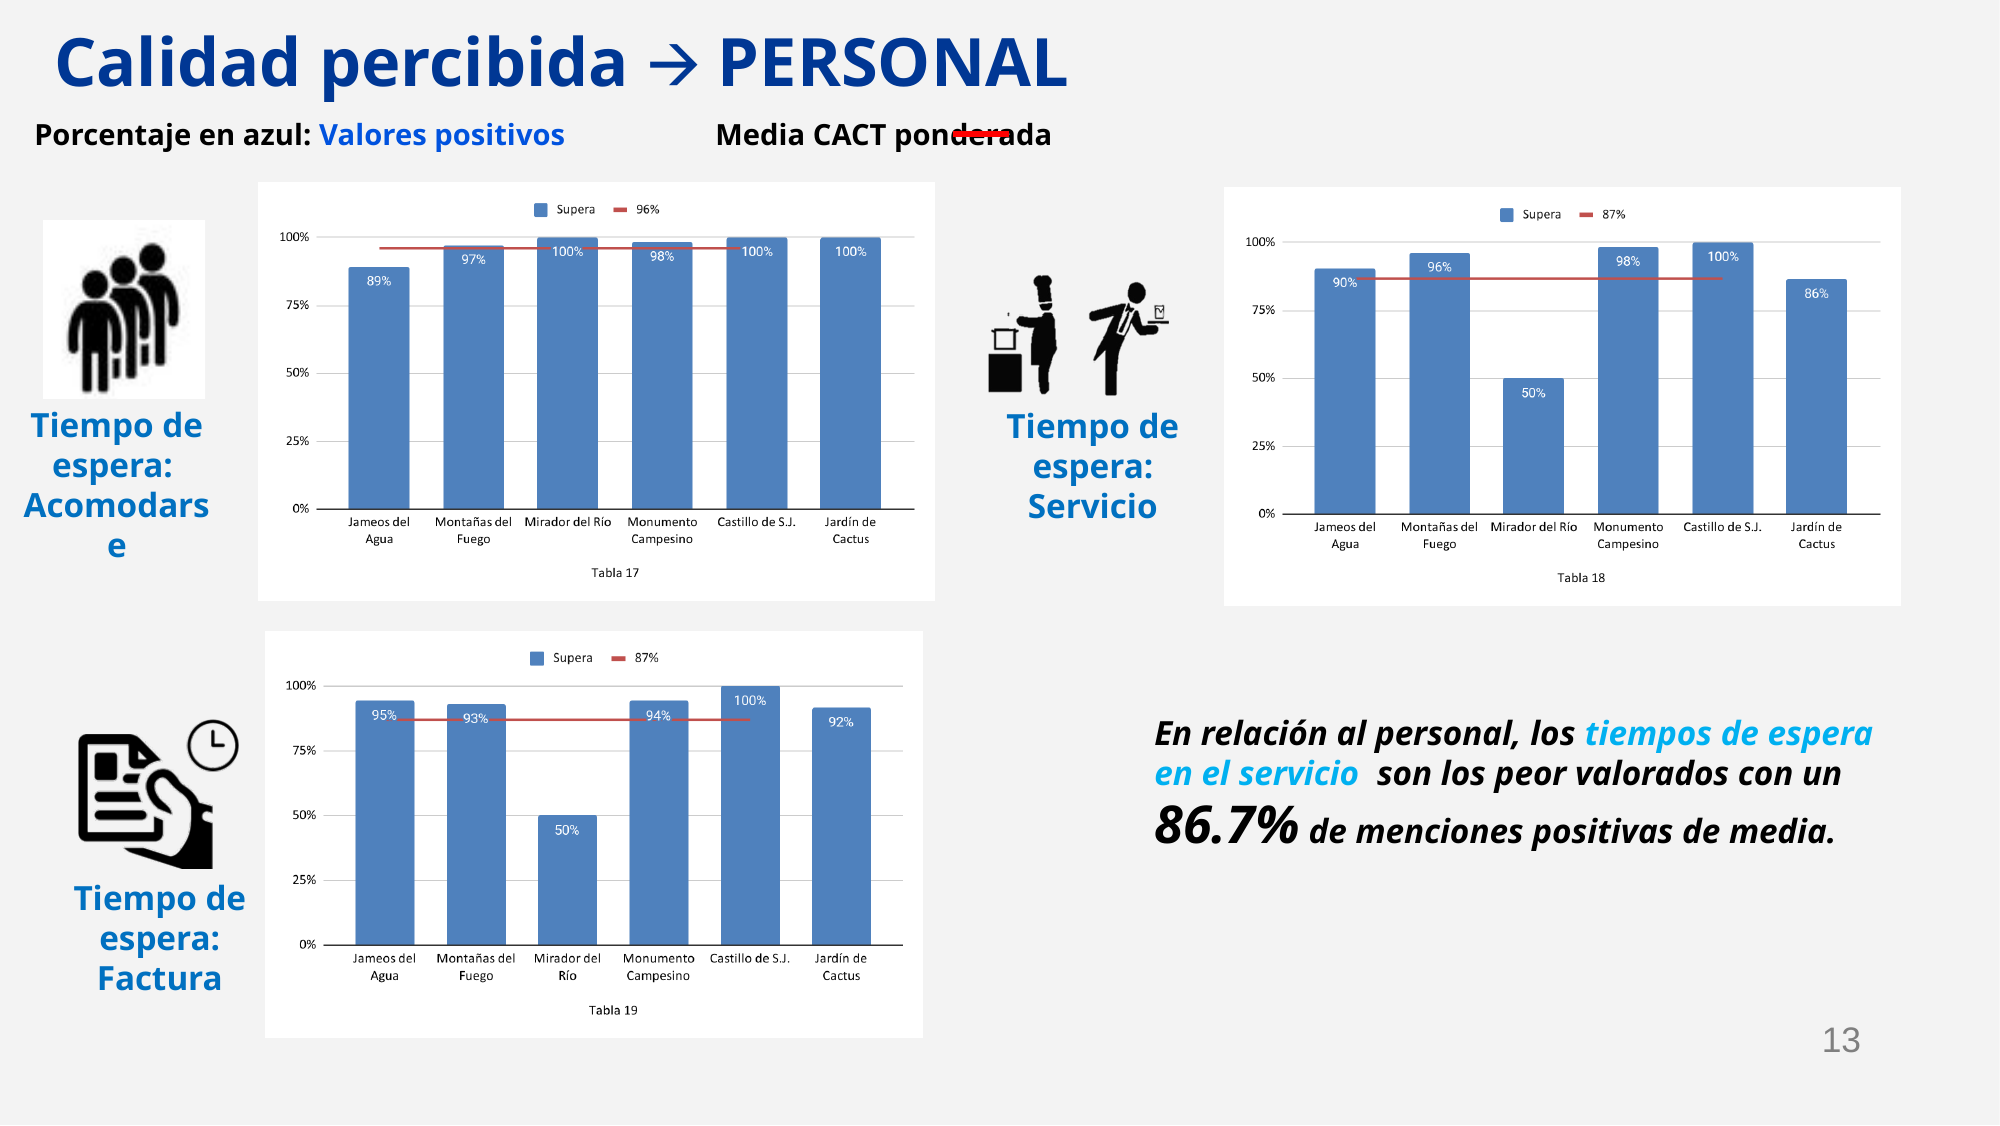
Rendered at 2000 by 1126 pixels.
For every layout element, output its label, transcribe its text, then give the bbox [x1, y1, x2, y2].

text_box Tiempo de espera: Servicio [976, 398, 1210, 535]
picture [265, 630, 924, 1038]
text_box Porcentaje en azul: Valores positivos Media CACT ponderada [19, 109, 1988, 158]
text_box Calidad percibida 🡪 PERSONAL [54, 0, 1225, 109]
picture [258, 182, 936, 602]
text_box Tiempo de espera: Acomodarse [0, 397, 234, 534]
slide_number ‹#› [1412, 1008, 1880, 1069]
picture [78, 715, 240, 869]
picture [976, 267, 1175, 411]
picture [42, 219, 206, 399]
picture [1224, 186, 1901, 606]
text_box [1139, 704, 1946, 911]
text_box Tiempo de espera: Factura [42, 869, 260, 1006]
